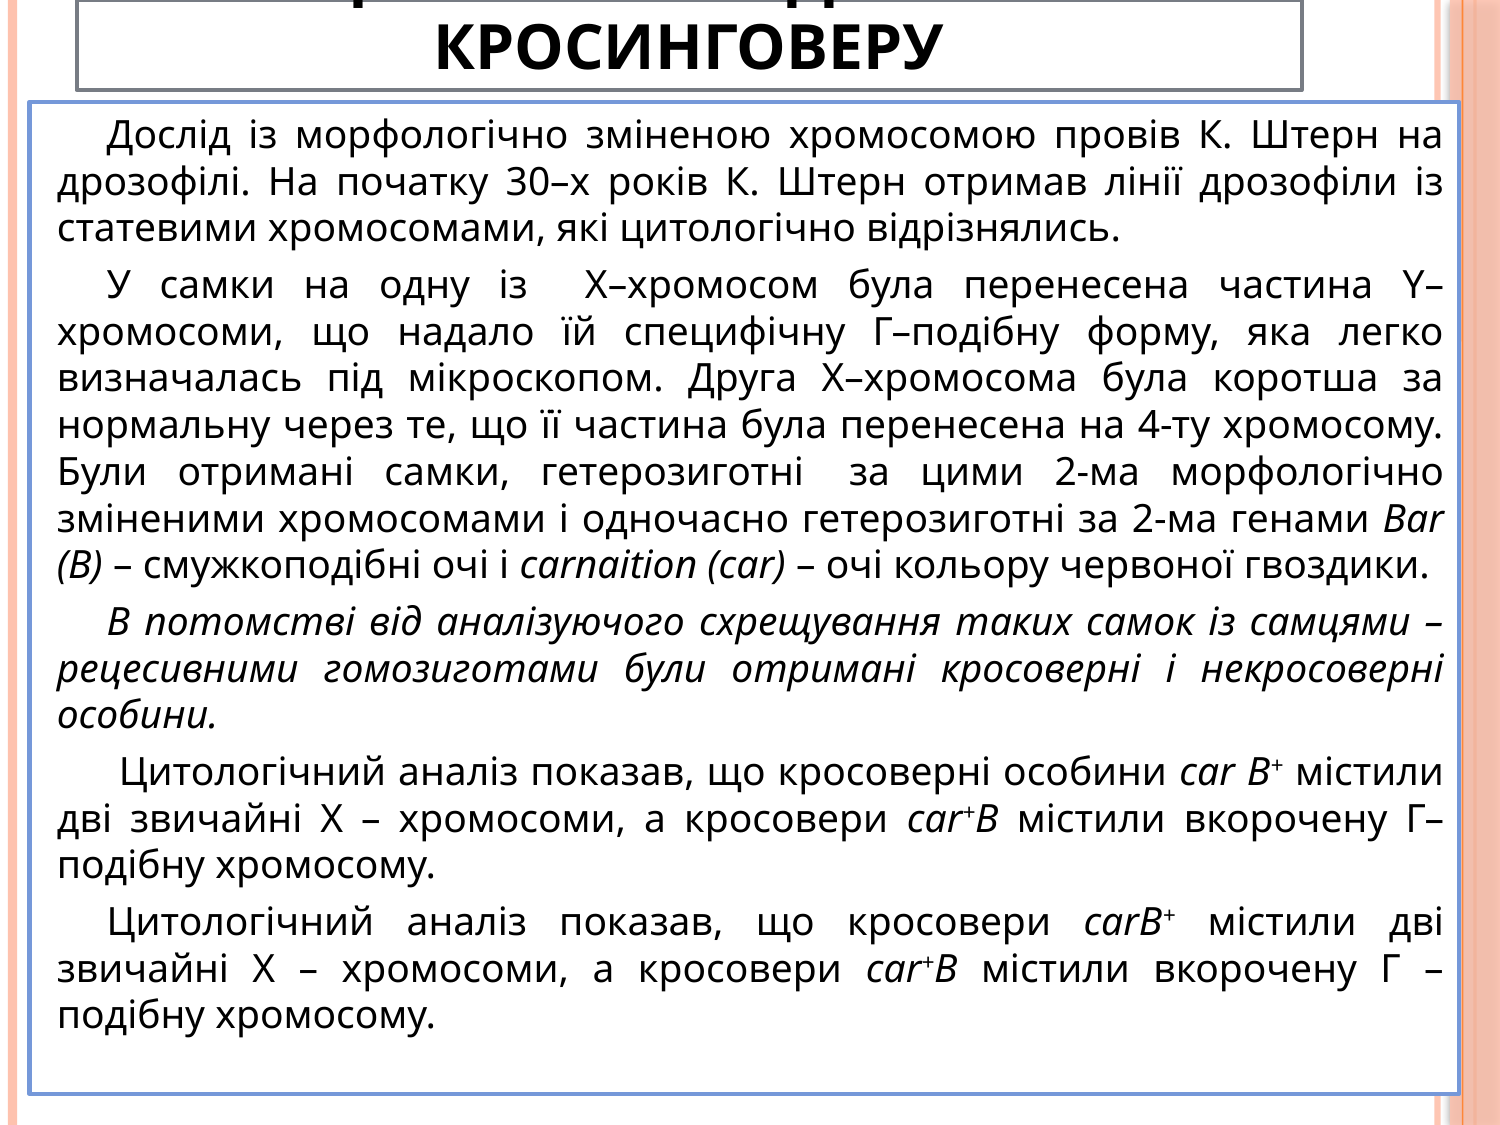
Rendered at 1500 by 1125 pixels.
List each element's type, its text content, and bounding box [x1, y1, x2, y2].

title Цитологічні докази кросинговеру [75, 0, 1304, 92]
list Дослід із морфологічно зміненою хромосомою провів К. Штерн на дрозофілі. На початку 30–х років К. Штерн отримав лінії дрозофіли із статевими хромосомами, які цитологічно відрізнялись. У самки на одну із Х–хромосом була перенесена частина Y–хромосоми, що надало їй специфічну Г–подібну форму, яка легко визначалась під мікроскопом. Друга Х–хромосома була коротша за нормальну через те, що її частина була перенесена на 4-ту хромосому. Були отримані самки, гетерозиготні за цими 2-ма морфологічно зміненими хромосомами і одночасно гетерозиготні за 2-ма генами Ваr (В) – смужкоподібні очі і carnaition (car) – очі кольору червоної гвоздики. В потомстві від аналізуючого схрещування таких самок із самцями – рецесивними гомозиготами були отримані кросоверні і некросоверні особини. Цитологічний аналіз показав, що кросоверні особини car B+ містили дві звичайні Х – хромосоми, а кросовери car+В містили вкорочену Г–подібну хромосому. Цитологічний аналіз показав, що кросовери carB+ містили дві звичайні Х – хромосоми, а кросовери car+В містили вкорочену Г – подібну хромосому. [27, 100, 1461, 1096]
